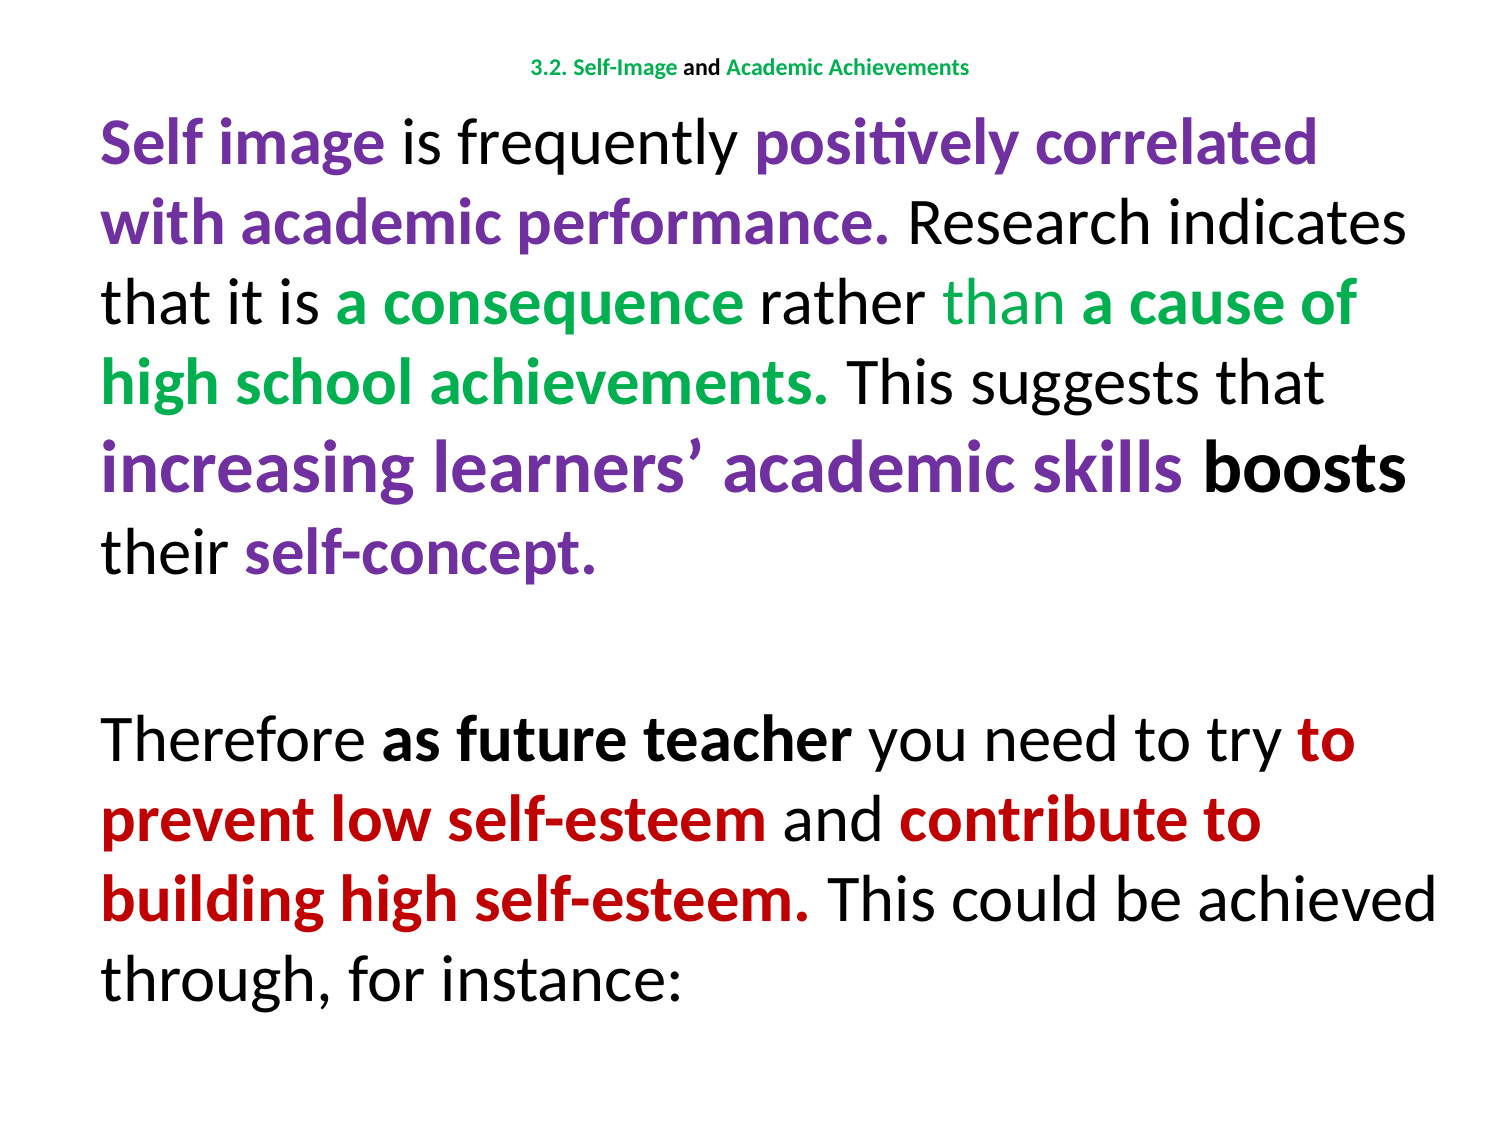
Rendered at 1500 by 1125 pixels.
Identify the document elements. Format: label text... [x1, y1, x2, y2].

title 3.2. Self-Image and Academic Achievements [0, 42, 1500, 124]
list Self image is frequently positively correlated with academic performance. Research indicates that it is a consequence rather than a cause of high school achievements. This suggests that increasing learners’ academic skills boosts their self-concept. Therefore as future teacher you need to try to prevent low self-esteem and contribute to building high self-esteem. This could be achieved through, for instance: [29, 90, 1471, 1083]
